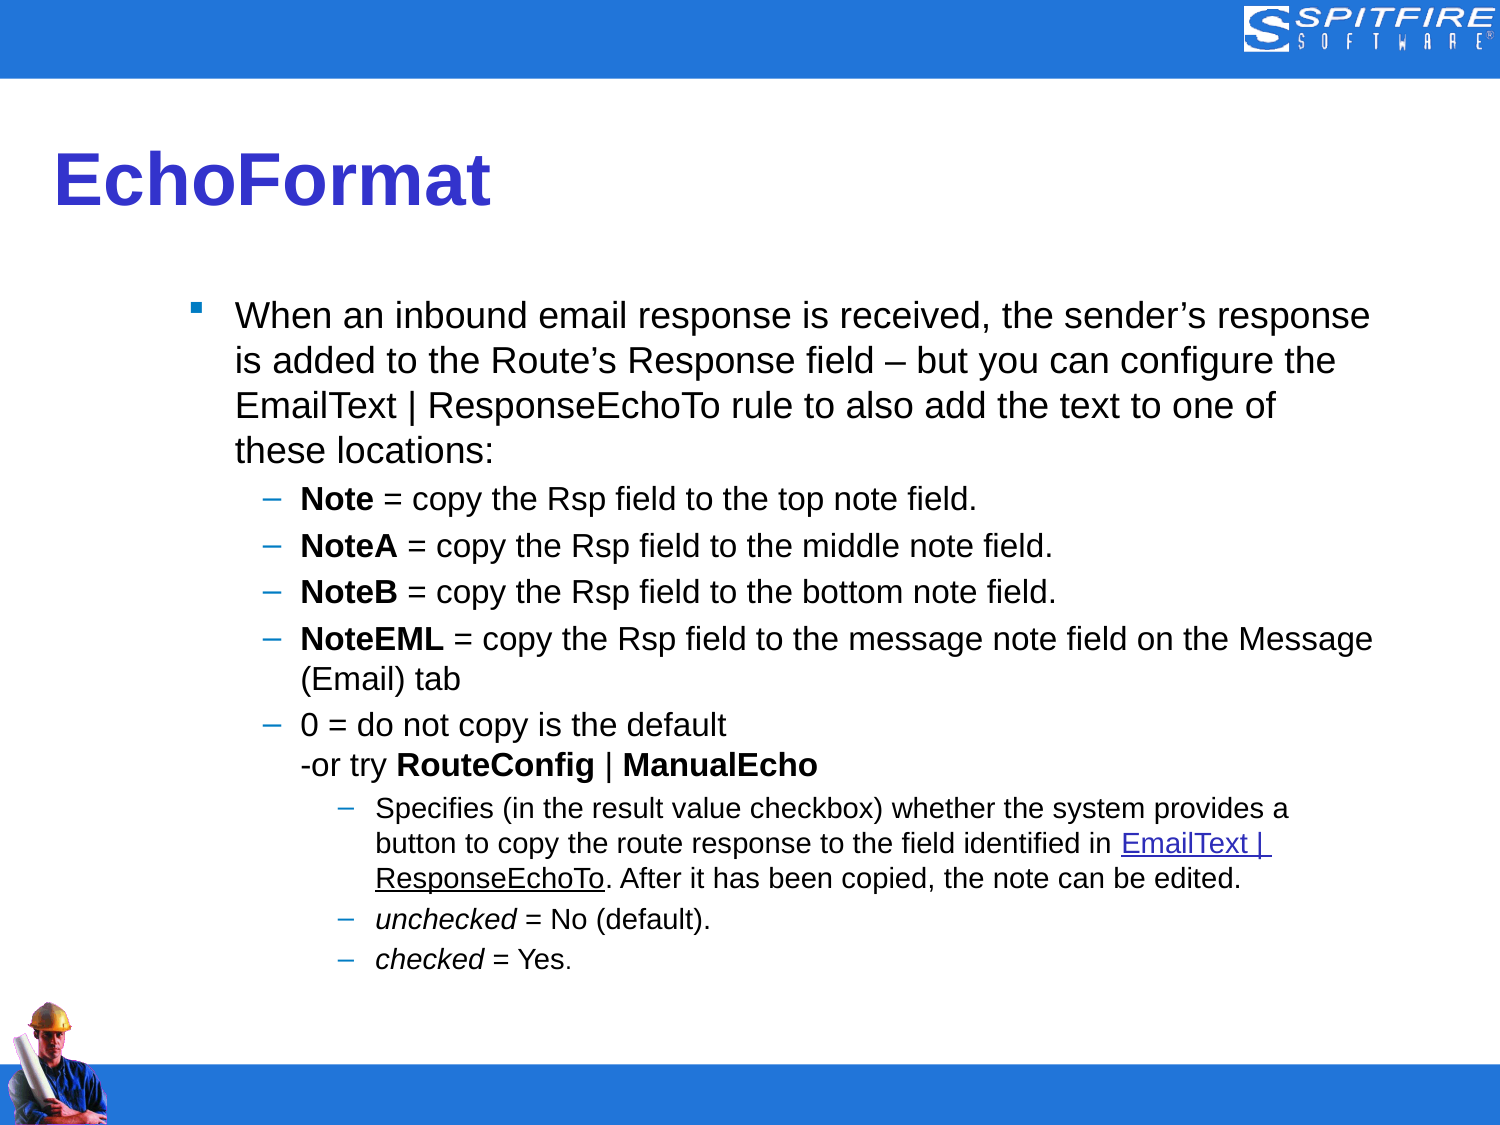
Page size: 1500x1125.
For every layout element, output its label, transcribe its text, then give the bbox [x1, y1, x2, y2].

picture [0, 995, 107, 1125]
title EchoFormat [39, 117, 1375, 234]
list When an inbound email response is received, the sender’s response is added to the Route’s Response field – but you can configure the EmailText | ResponseEchoTo rule to also add the text to one of these locations: Note = copy the Rsp field to the top note field. NoteA = copy the Rsp field to the middle note field. NoteB = copy the Rsp field to the bottom note field. NoteEML = copy the Rsp field to the message note field on the Message (Email) tab 0 = do not copy is the default -or try RouteConfig | ManualEcho Specifies (in the result value checkbox) whether the system provides a button to copy the route response to the field identified in EmailText | ResponseEchoTo. After it has been copied, the note can be edited. unchecked = No (default). checked = Yes. [97, 283, 1392, 1000]
picture [1234, 0, 1500, 61]
